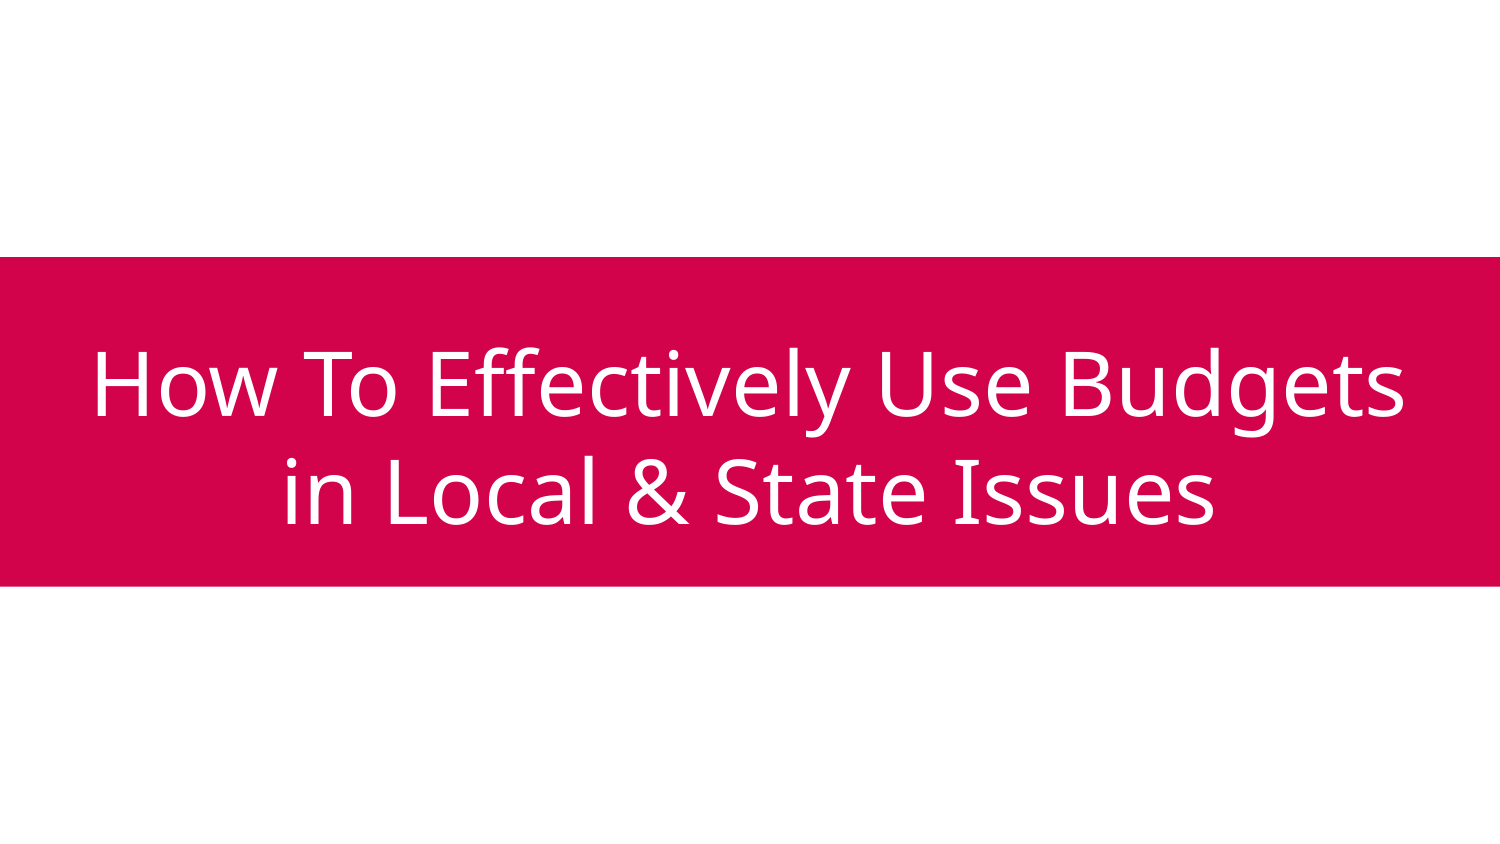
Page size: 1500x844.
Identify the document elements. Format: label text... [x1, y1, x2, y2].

title How To Effectively Use Budgets in Local & State Issues [70, 309, 1430, 559]
